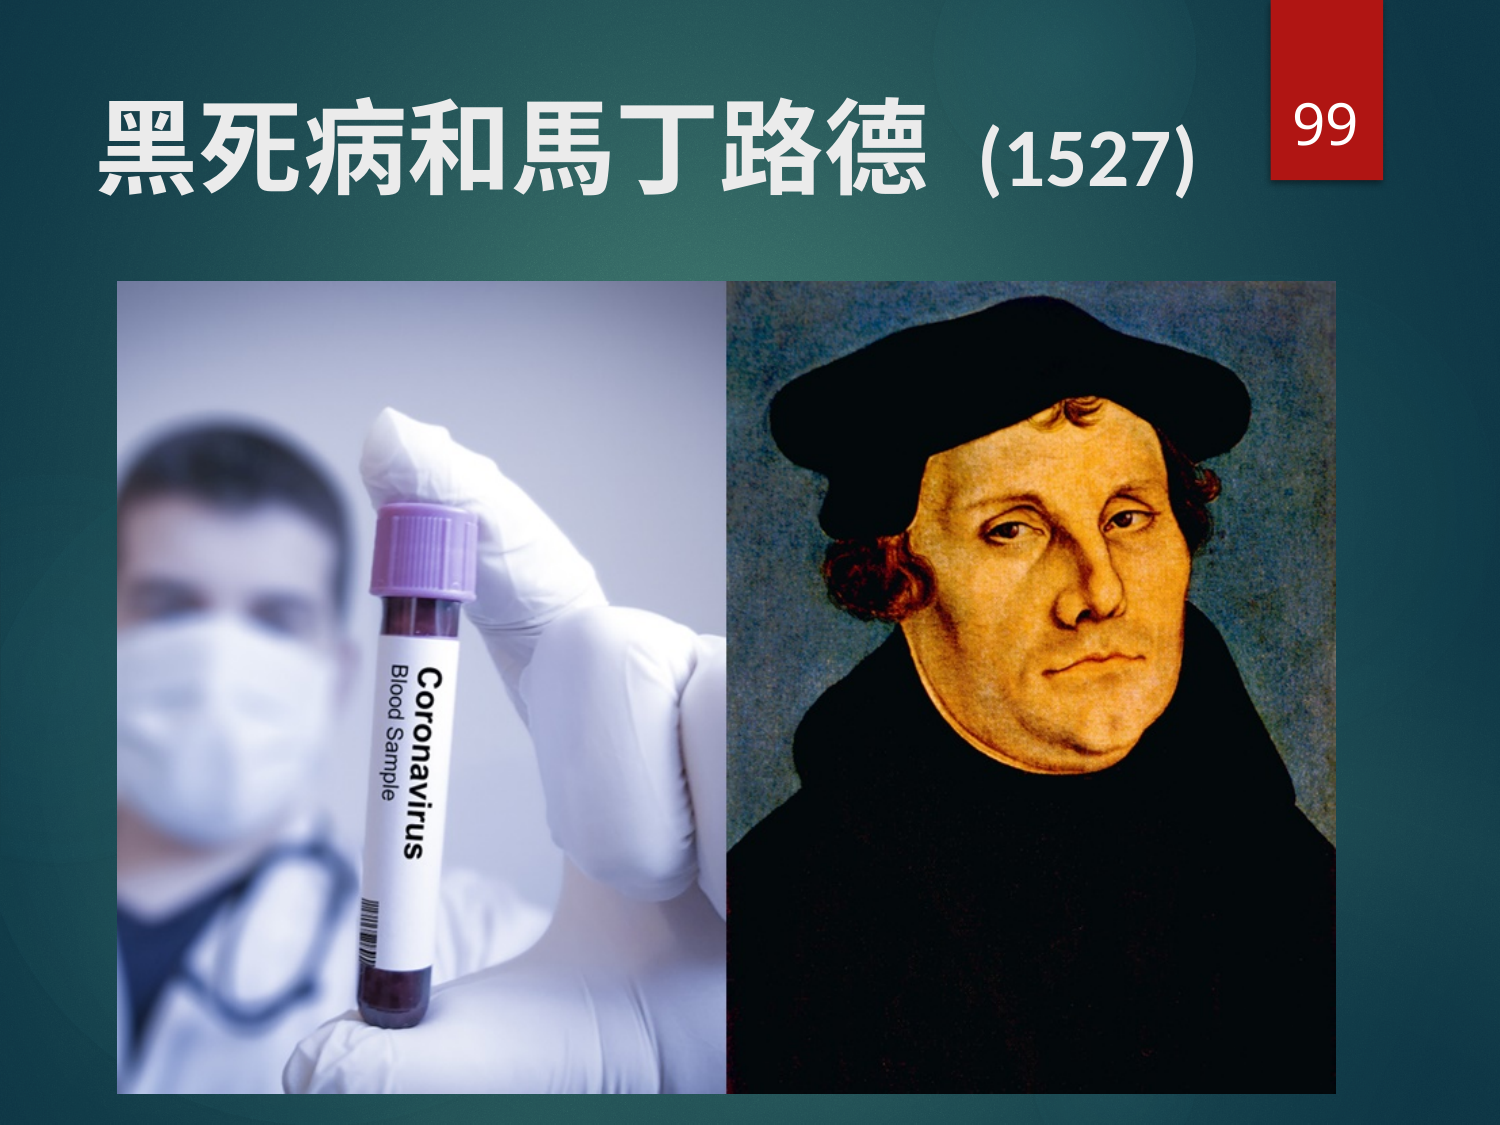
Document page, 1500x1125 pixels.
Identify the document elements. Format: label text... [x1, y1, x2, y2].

title 黑死病和馬丁路德 (1527) [79, 74, 1237, 304]
picture [116, 280, 1337, 1094]
slide_number 99 [1273, 48, 1378, 175]
